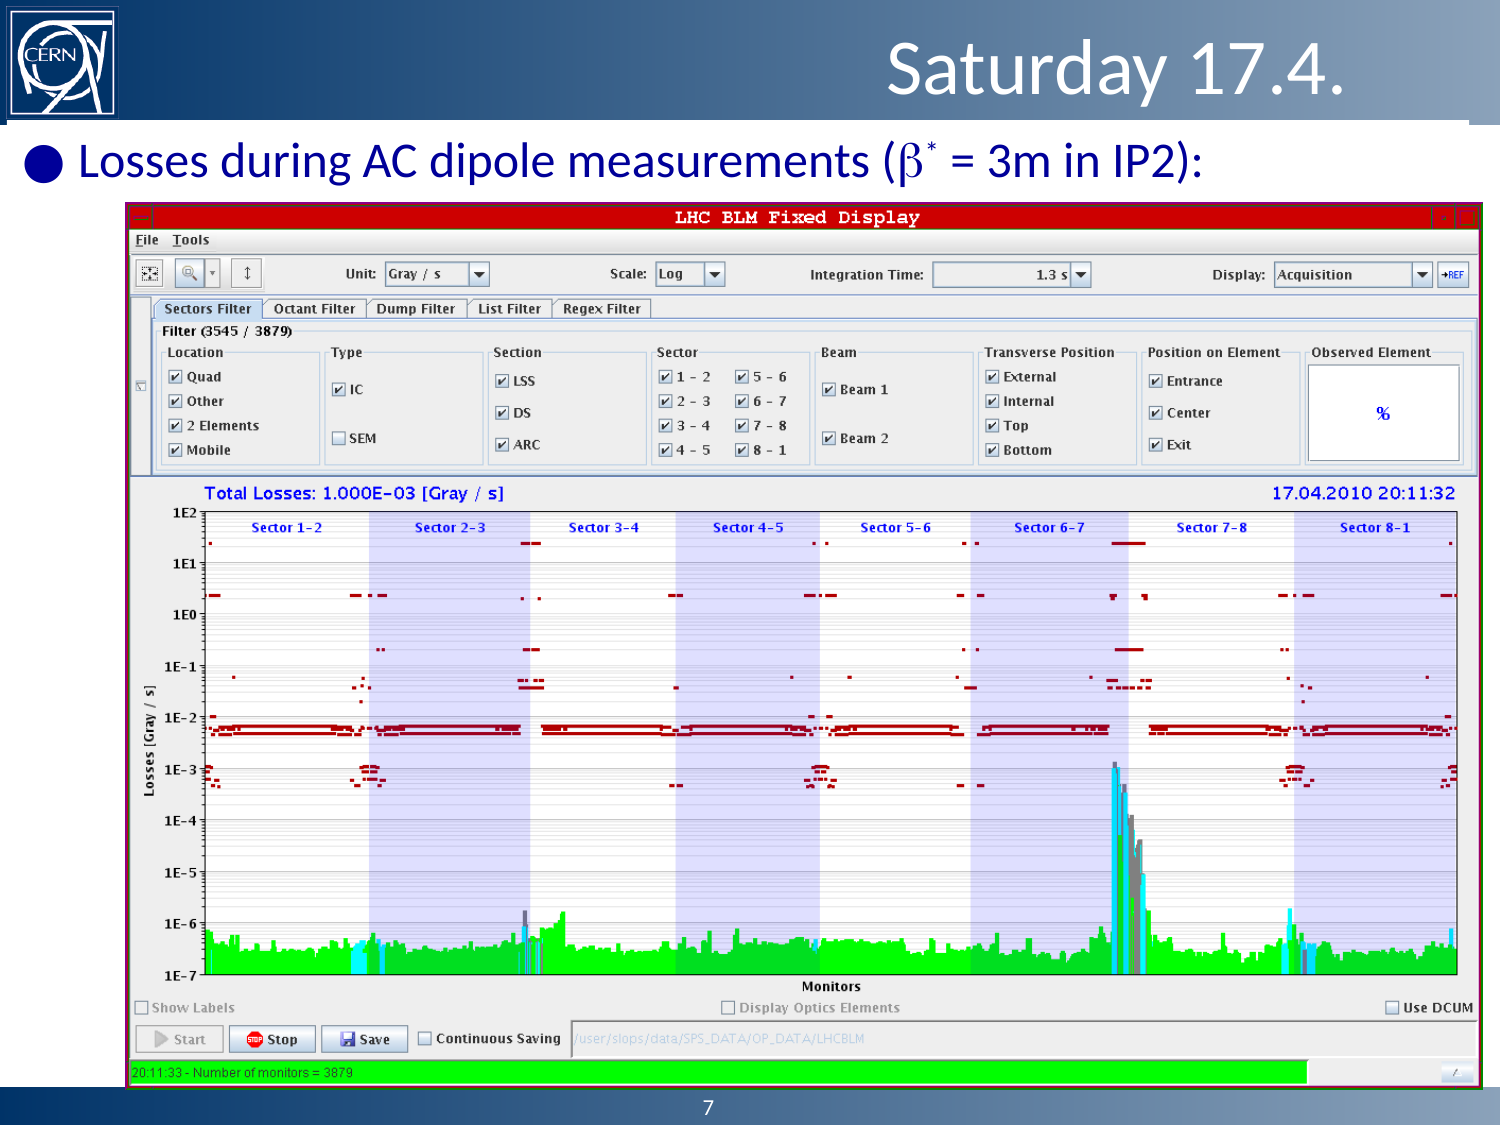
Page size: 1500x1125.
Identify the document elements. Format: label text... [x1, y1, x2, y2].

picture [124, 202, 1483, 1090]
picture [6, 6, 119, 119]
list Losses during AC dipole measurements (b* = 3m in IP2): [6, 119, 1470, 996]
title Saturday 17.4. [124, 0, 1363, 119]
slide_number 7 [687, 1099, 876, 1125]
